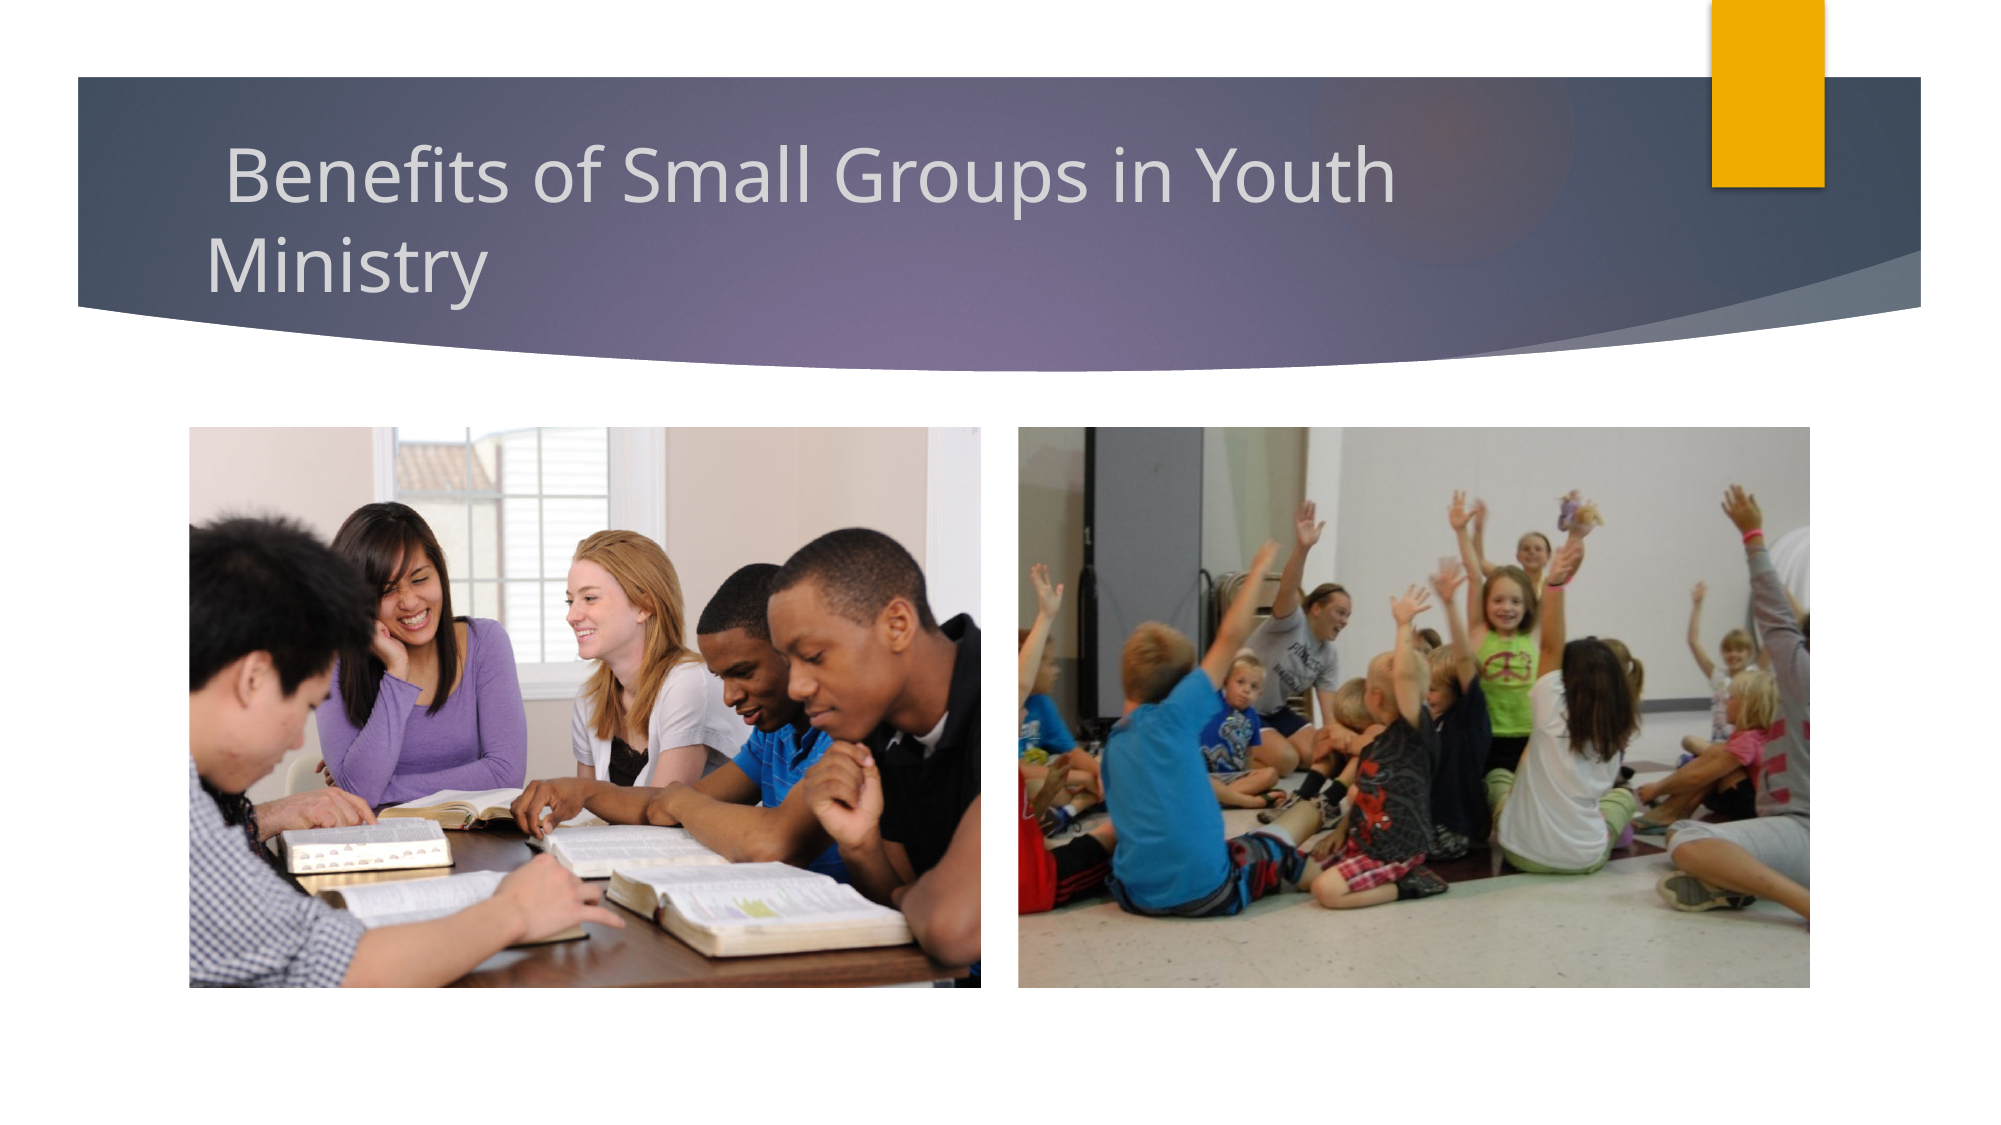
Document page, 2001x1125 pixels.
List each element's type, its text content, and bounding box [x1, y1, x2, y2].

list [189, 426, 982, 988]
title Benefits of Small Groups in Youth Ministry [189, 159, 1713, 276]
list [1018, 426, 1811, 988]
